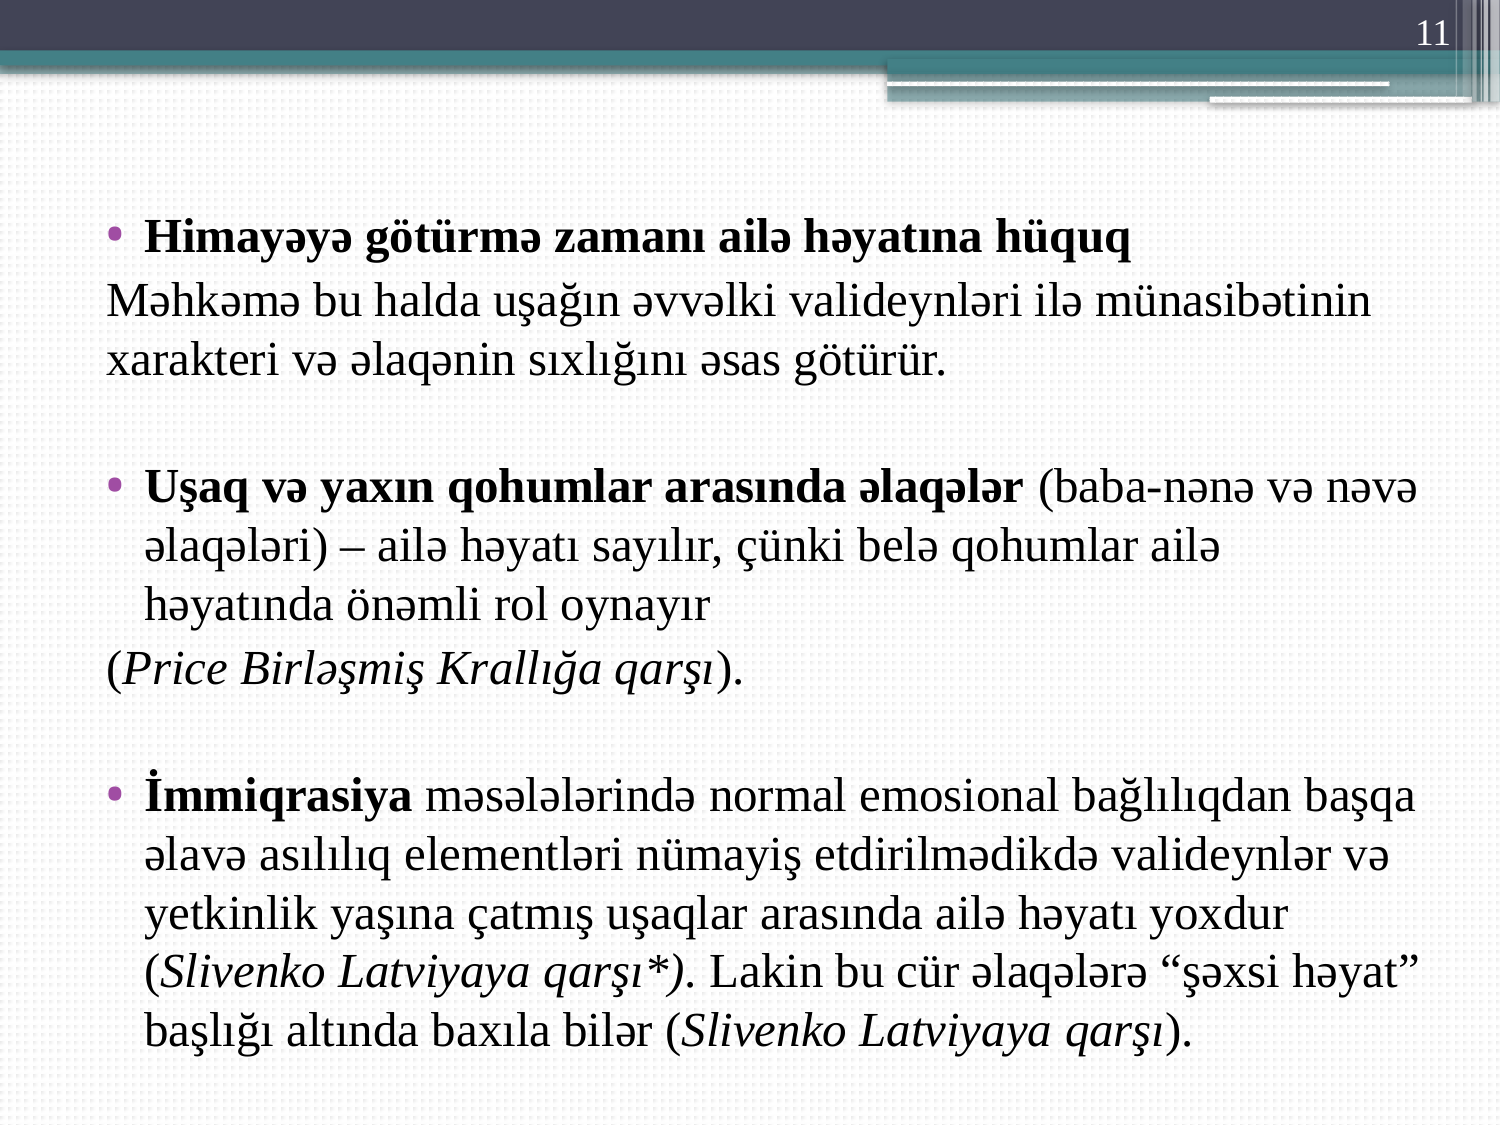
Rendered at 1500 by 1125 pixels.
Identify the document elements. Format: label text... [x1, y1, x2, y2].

slide_number 11 [1341, 0, 1466, 61]
list Himayəyə götürmə zamanı ailə həyatına hüquq Məhkəmə bu halda uşağın əvvəlki valideynləri ilə münasibətinin xarakteri və əlaqənin sıxlığını əsas götürür. Uşaq və yaxın qohumlar arasında əlaqələr (baba-nənə və nəvə əlaqələri) – ailə həyatı sayılır, çünki belə qohumlar ailə həyatında önəmli rol oynayır (Price Birləşmiş Krallığa qarşı). İmmiqrasiya məsələlərində normal emosional bağlılıqdan başqa əlavə asılılıq elementləri nümayiş etdirilmədikdə valideynlər və yetkinlik yaşına çatmış uşaqlar arasında ailə həyatı yoxdur (Slivenko Latviyaya qarşı*). Lakin bu cür əlaqələrə “şəxsi həyat” başlığı altında baxıla bilər (Slivenko Latviyaya qarşı). [75, 196, 1436, 1079]
